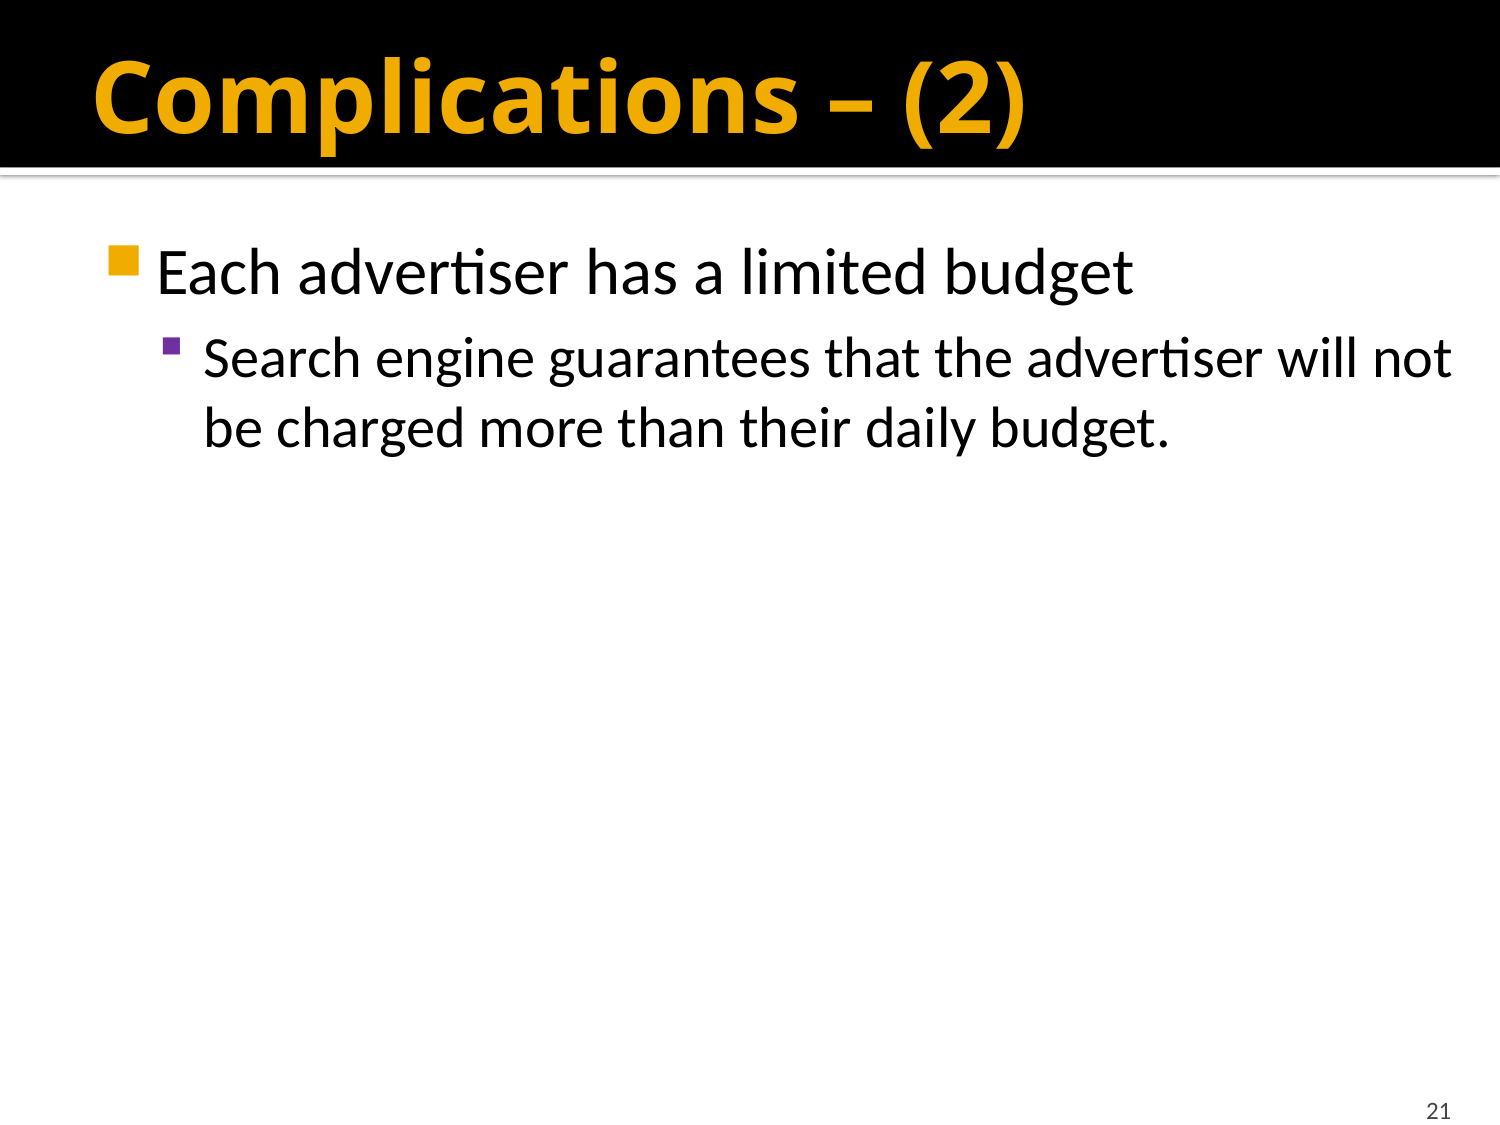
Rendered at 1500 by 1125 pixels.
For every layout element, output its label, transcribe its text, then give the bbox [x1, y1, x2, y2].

slide_number 21 [1345, 1080, 1467, 1125]
list Each advertiser has a limited budget Search engine guarantees that the advertiser will not be charged more than their daily budget. [75, 212, 1475, 1075]
title Complications – (2) [75, 12, 1500, 175]
